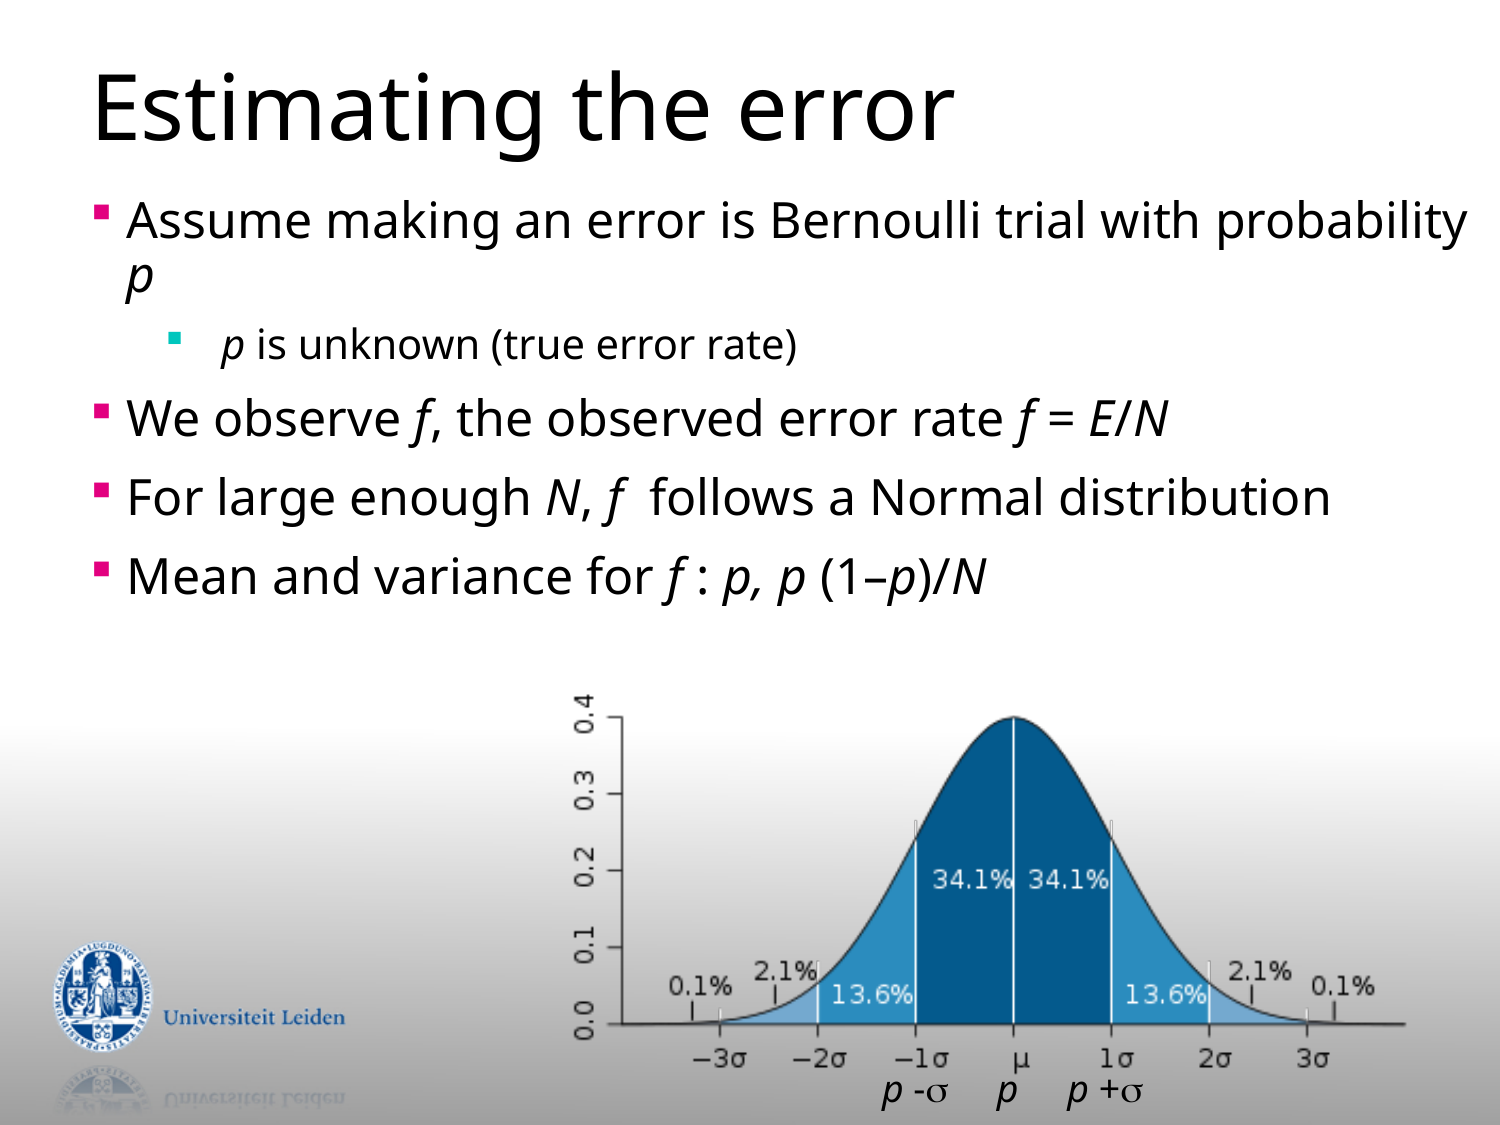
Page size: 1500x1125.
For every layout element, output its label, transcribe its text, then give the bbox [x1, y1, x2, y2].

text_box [562, 674, 1413, 1113]
picture [0, 0, 1500, 1125]
title Estimating the error [75, 37, 1438, 187]
list Assume making an error is Bernoulli trial with probability p p is unknown (true error rate) We observe f, the observed error rate f = E/N For large enough N, f follows a Normal distribution Mean and variance for f : p, p (1–p)/N [75, 187, 1500, 900]
